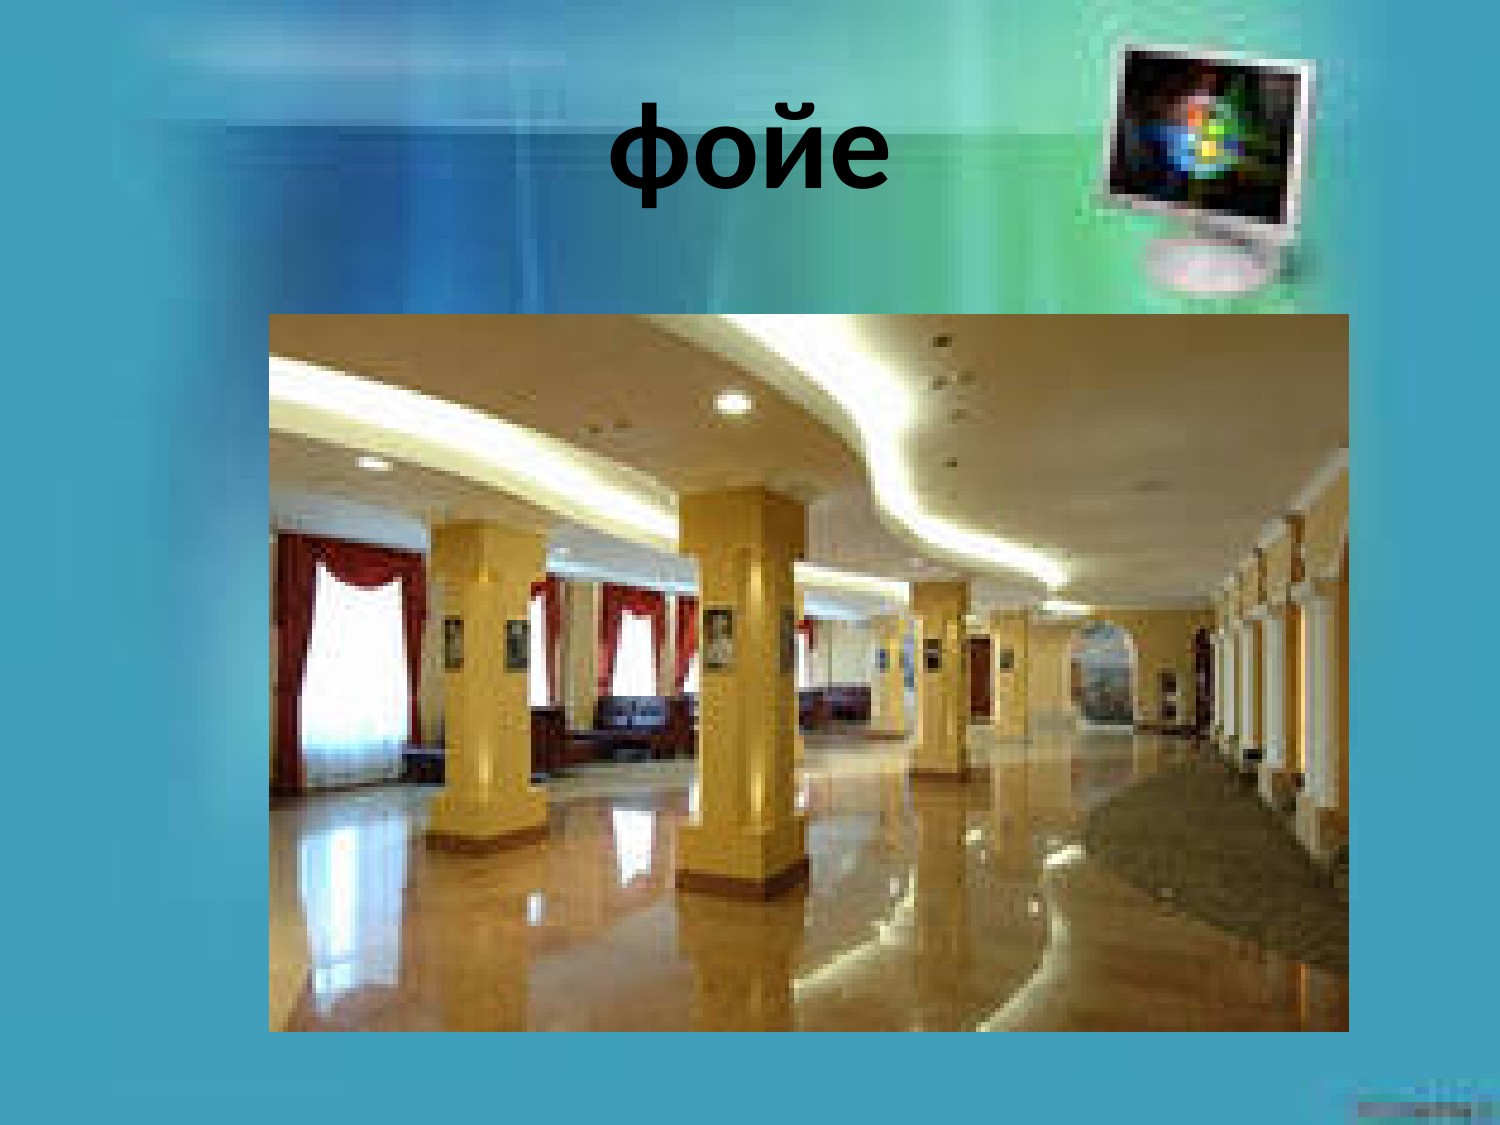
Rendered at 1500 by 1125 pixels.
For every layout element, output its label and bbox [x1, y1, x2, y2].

picture [0, 0, 1500, 1125]
list [269, 314, 1350, 1032]
